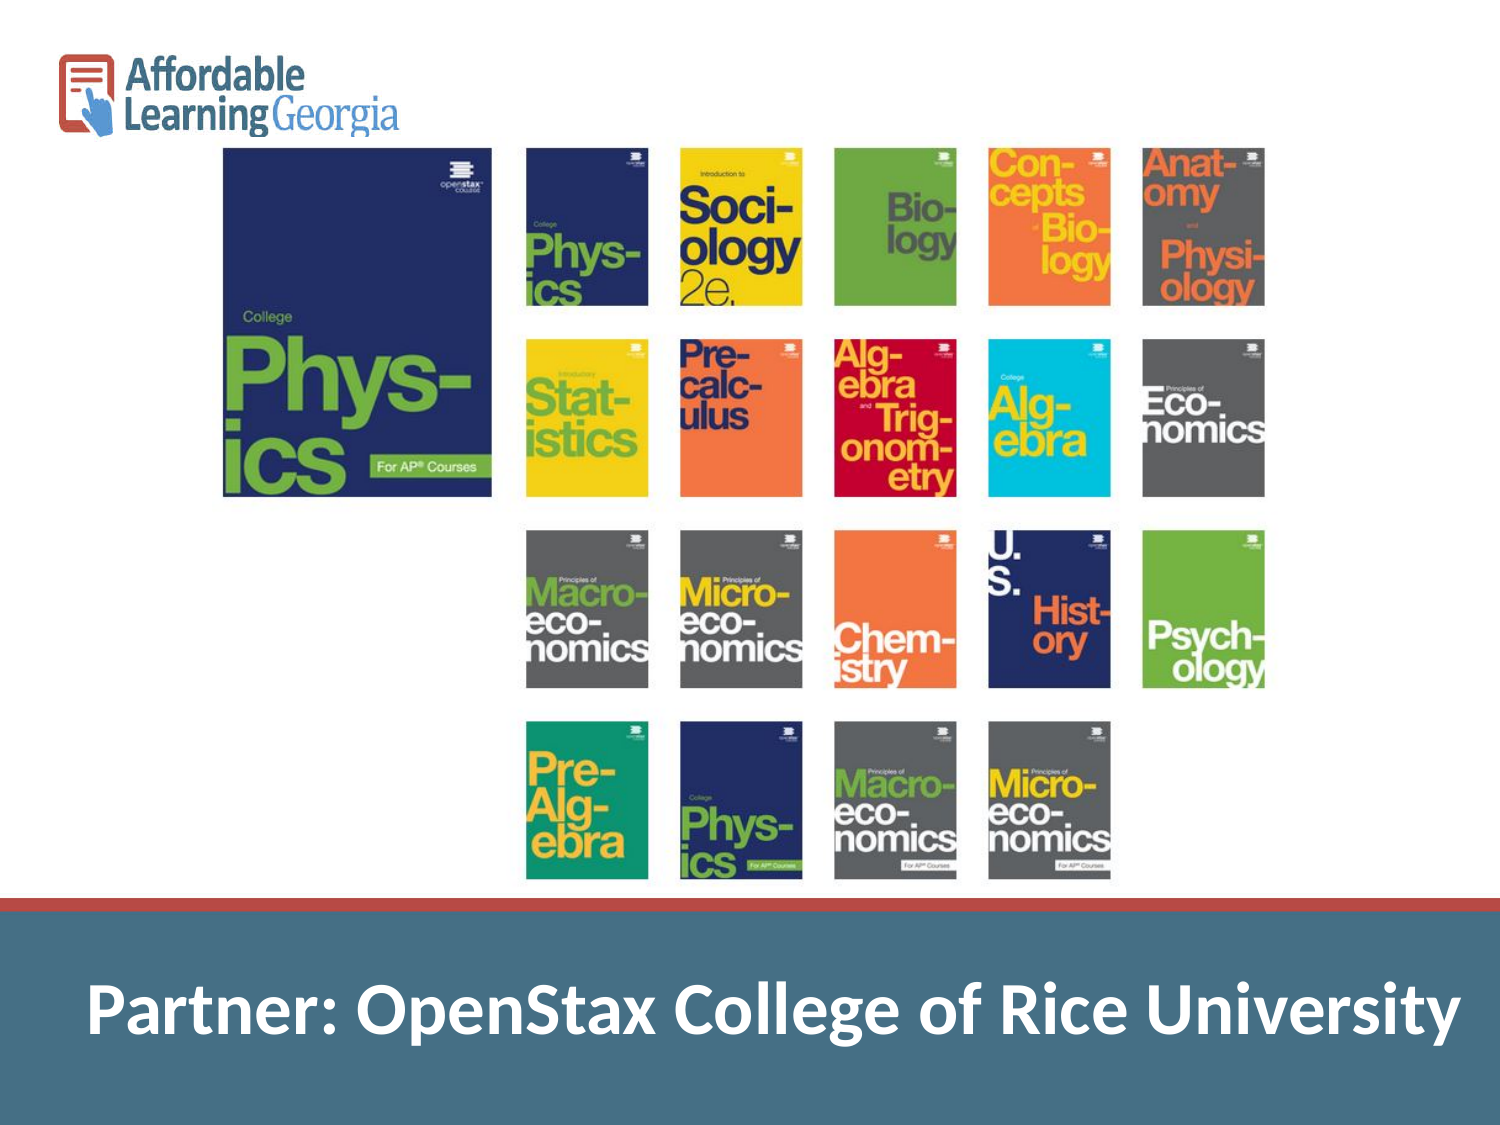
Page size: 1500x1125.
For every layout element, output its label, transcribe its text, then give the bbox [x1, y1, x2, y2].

picture [0, 0, 1500, 1125]
title Partner: OpenStax College of Rice University [50, 909, 1500, 1100]
